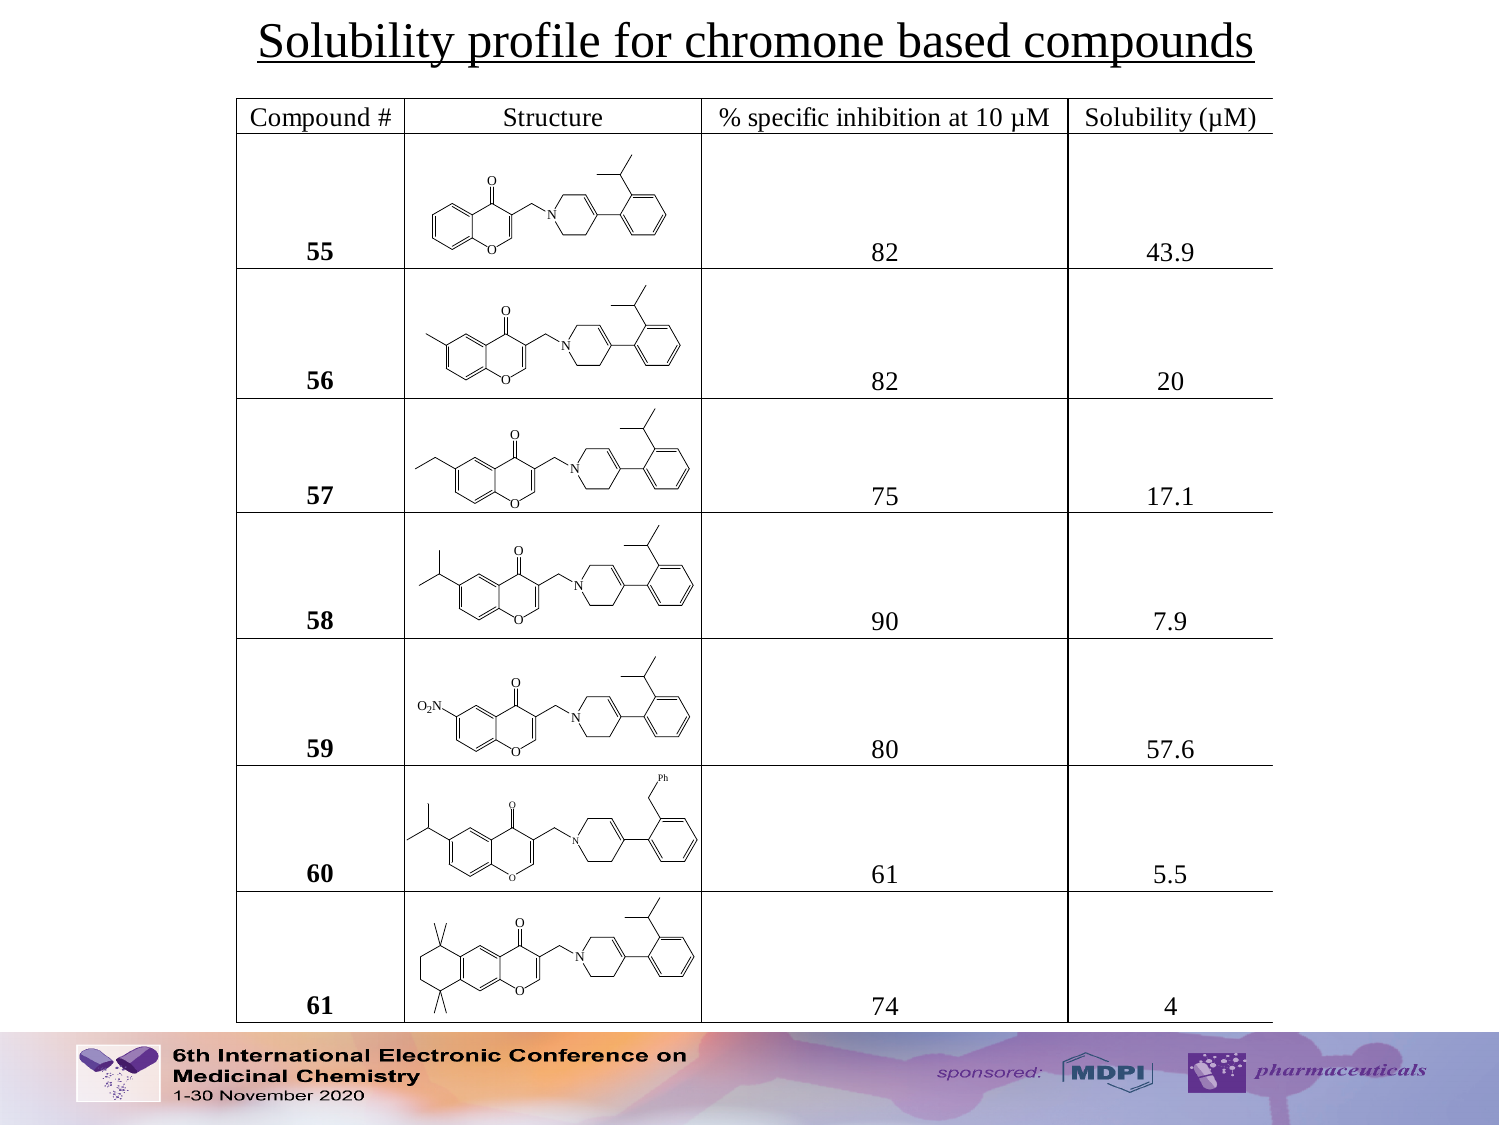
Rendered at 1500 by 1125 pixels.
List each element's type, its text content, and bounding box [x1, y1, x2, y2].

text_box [235, 97, 1274, 1024]
picture [0, 1032, 1499, 1125]
text_box Solubility profile for chromone based compounds [81, 0, 1432, 93]
